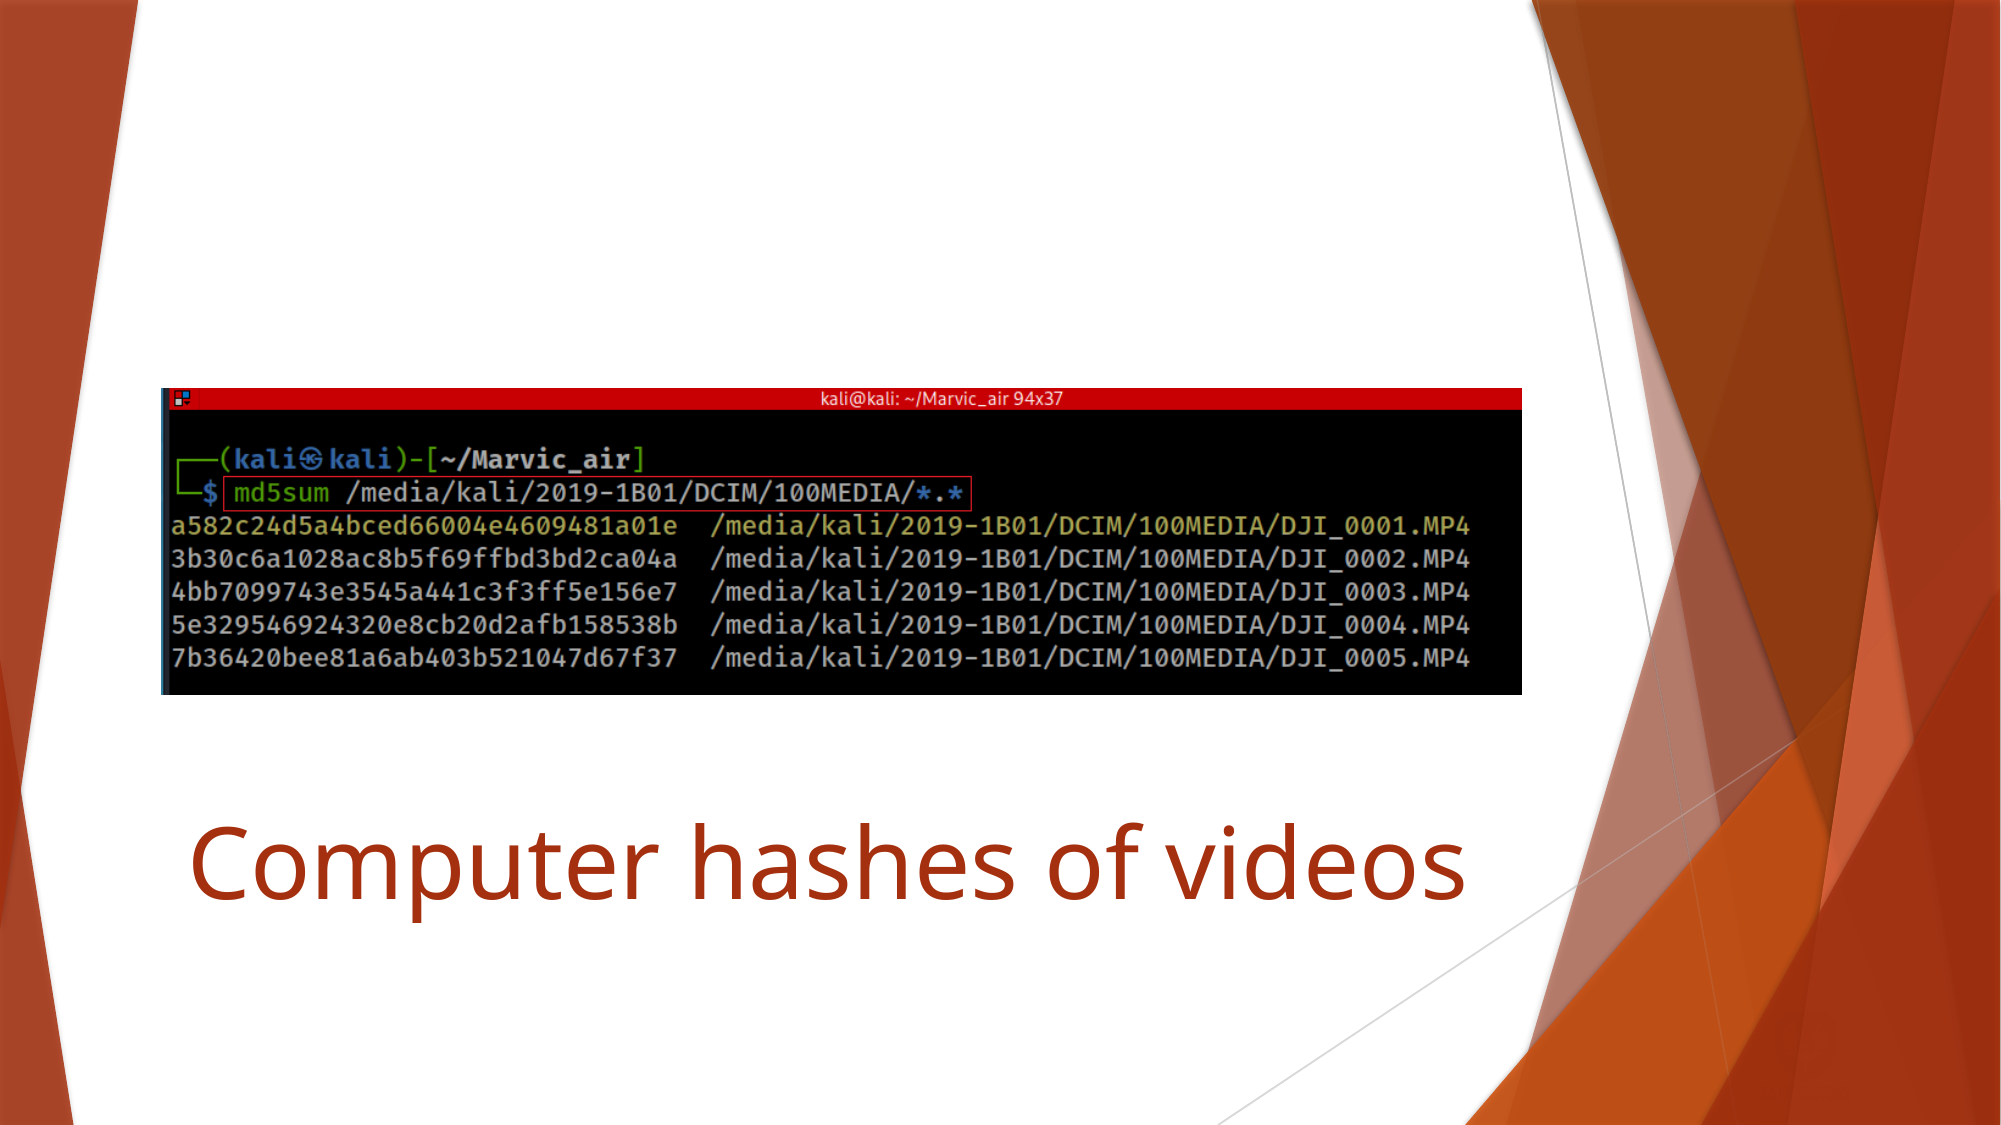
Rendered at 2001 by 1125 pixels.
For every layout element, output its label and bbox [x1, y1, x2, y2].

text_box [0, 0, 2000, 1125]
picture [161, 387, 1522, 695]
